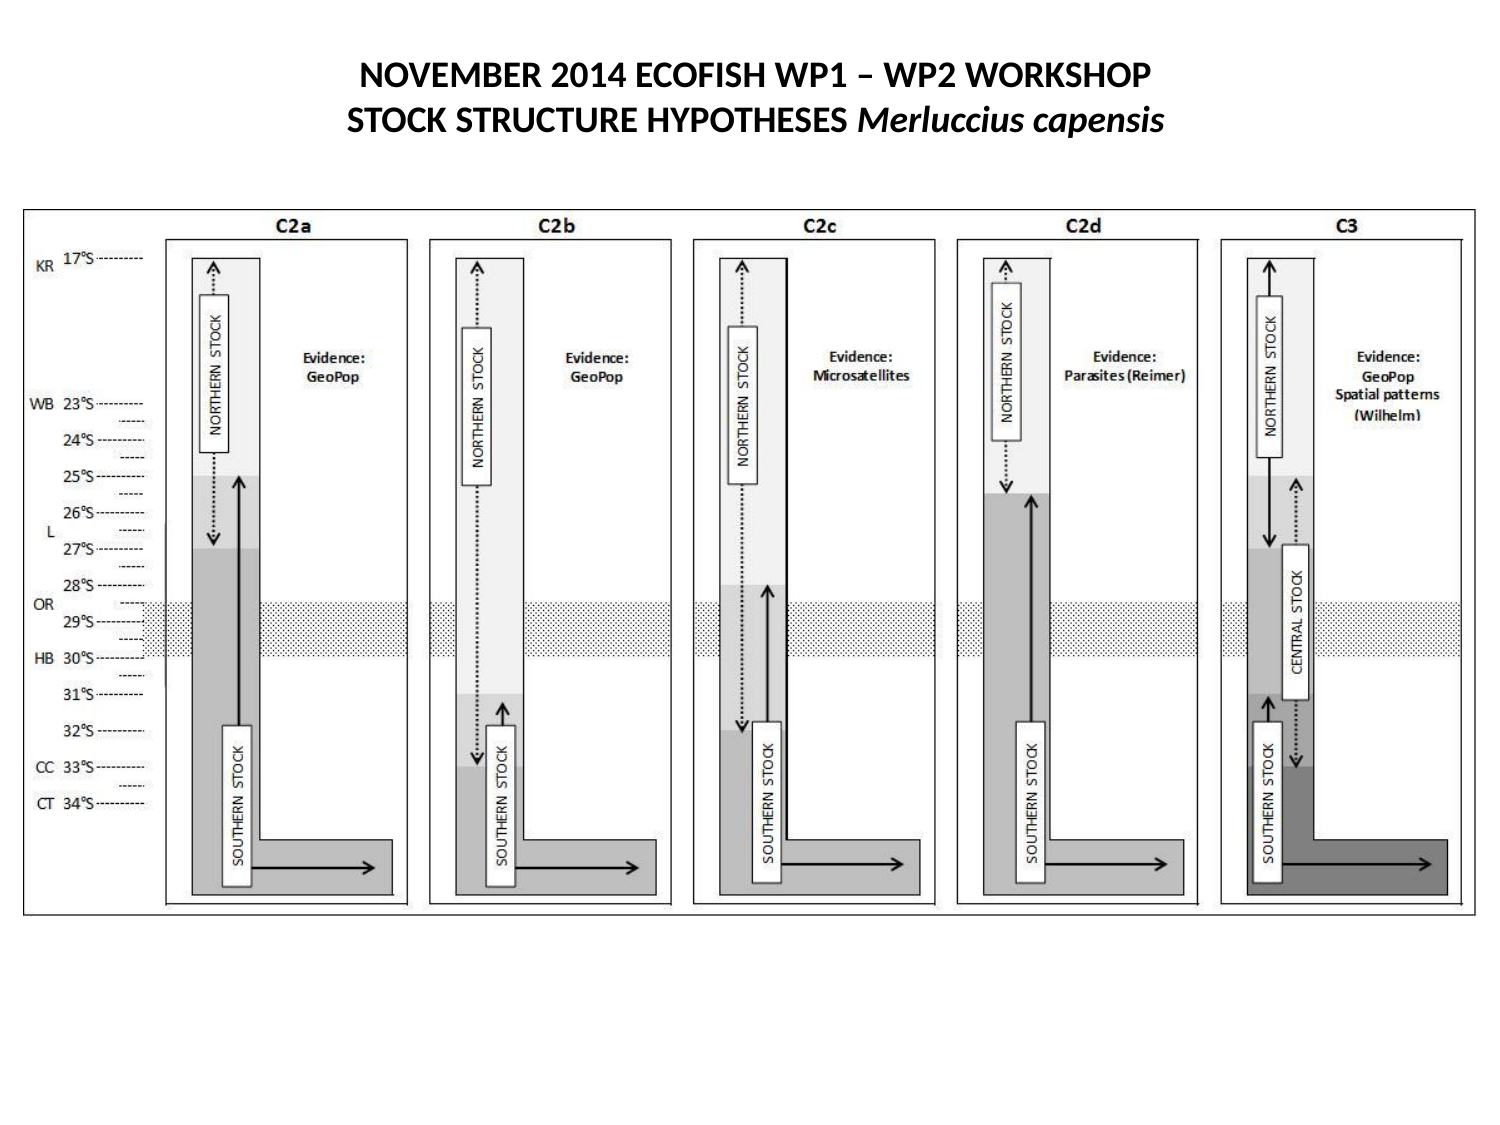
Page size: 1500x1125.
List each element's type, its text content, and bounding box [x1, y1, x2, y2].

text_box NOVEMBER 2014 ECOFISH WP1 – WP2 WORKSHOP STOCK STRUCTURE HYPOTHESES Merluccius capensis [147, 42, 1365, 148]
picture [22, 209, 1477, 917]
